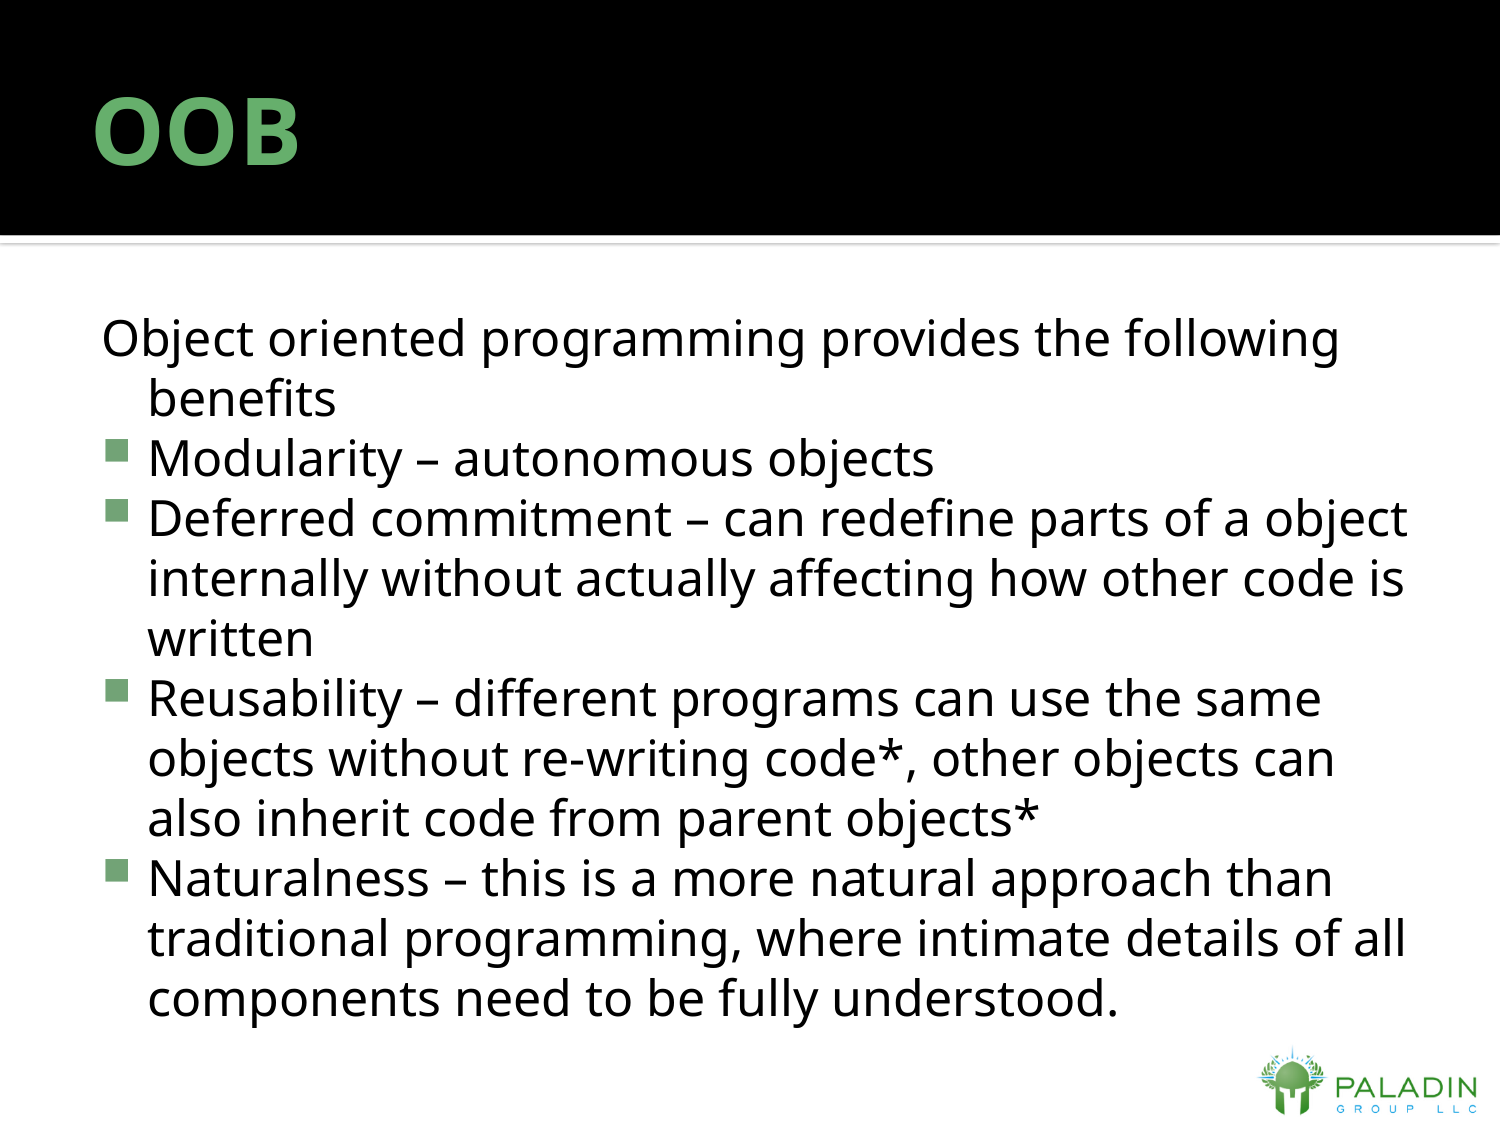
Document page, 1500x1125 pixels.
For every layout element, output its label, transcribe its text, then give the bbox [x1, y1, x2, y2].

picture [1250, 1040, 1487, 1125]
list Object oriented programming provides the following benefits Modularity – autonomous objects Deferred commitment – can redefine parts of a object internally without actually affecting how other code is written Reusability – different programs can use the same objects without re-writing code*, other objects can also inherit code from parent objects* Naturalness – this is a more natural approach than traditional programming, where intimate details of all components need to be fully understood. [75, 291, 1425, 1050]
title OOB [75, 25, 1425, 231]
